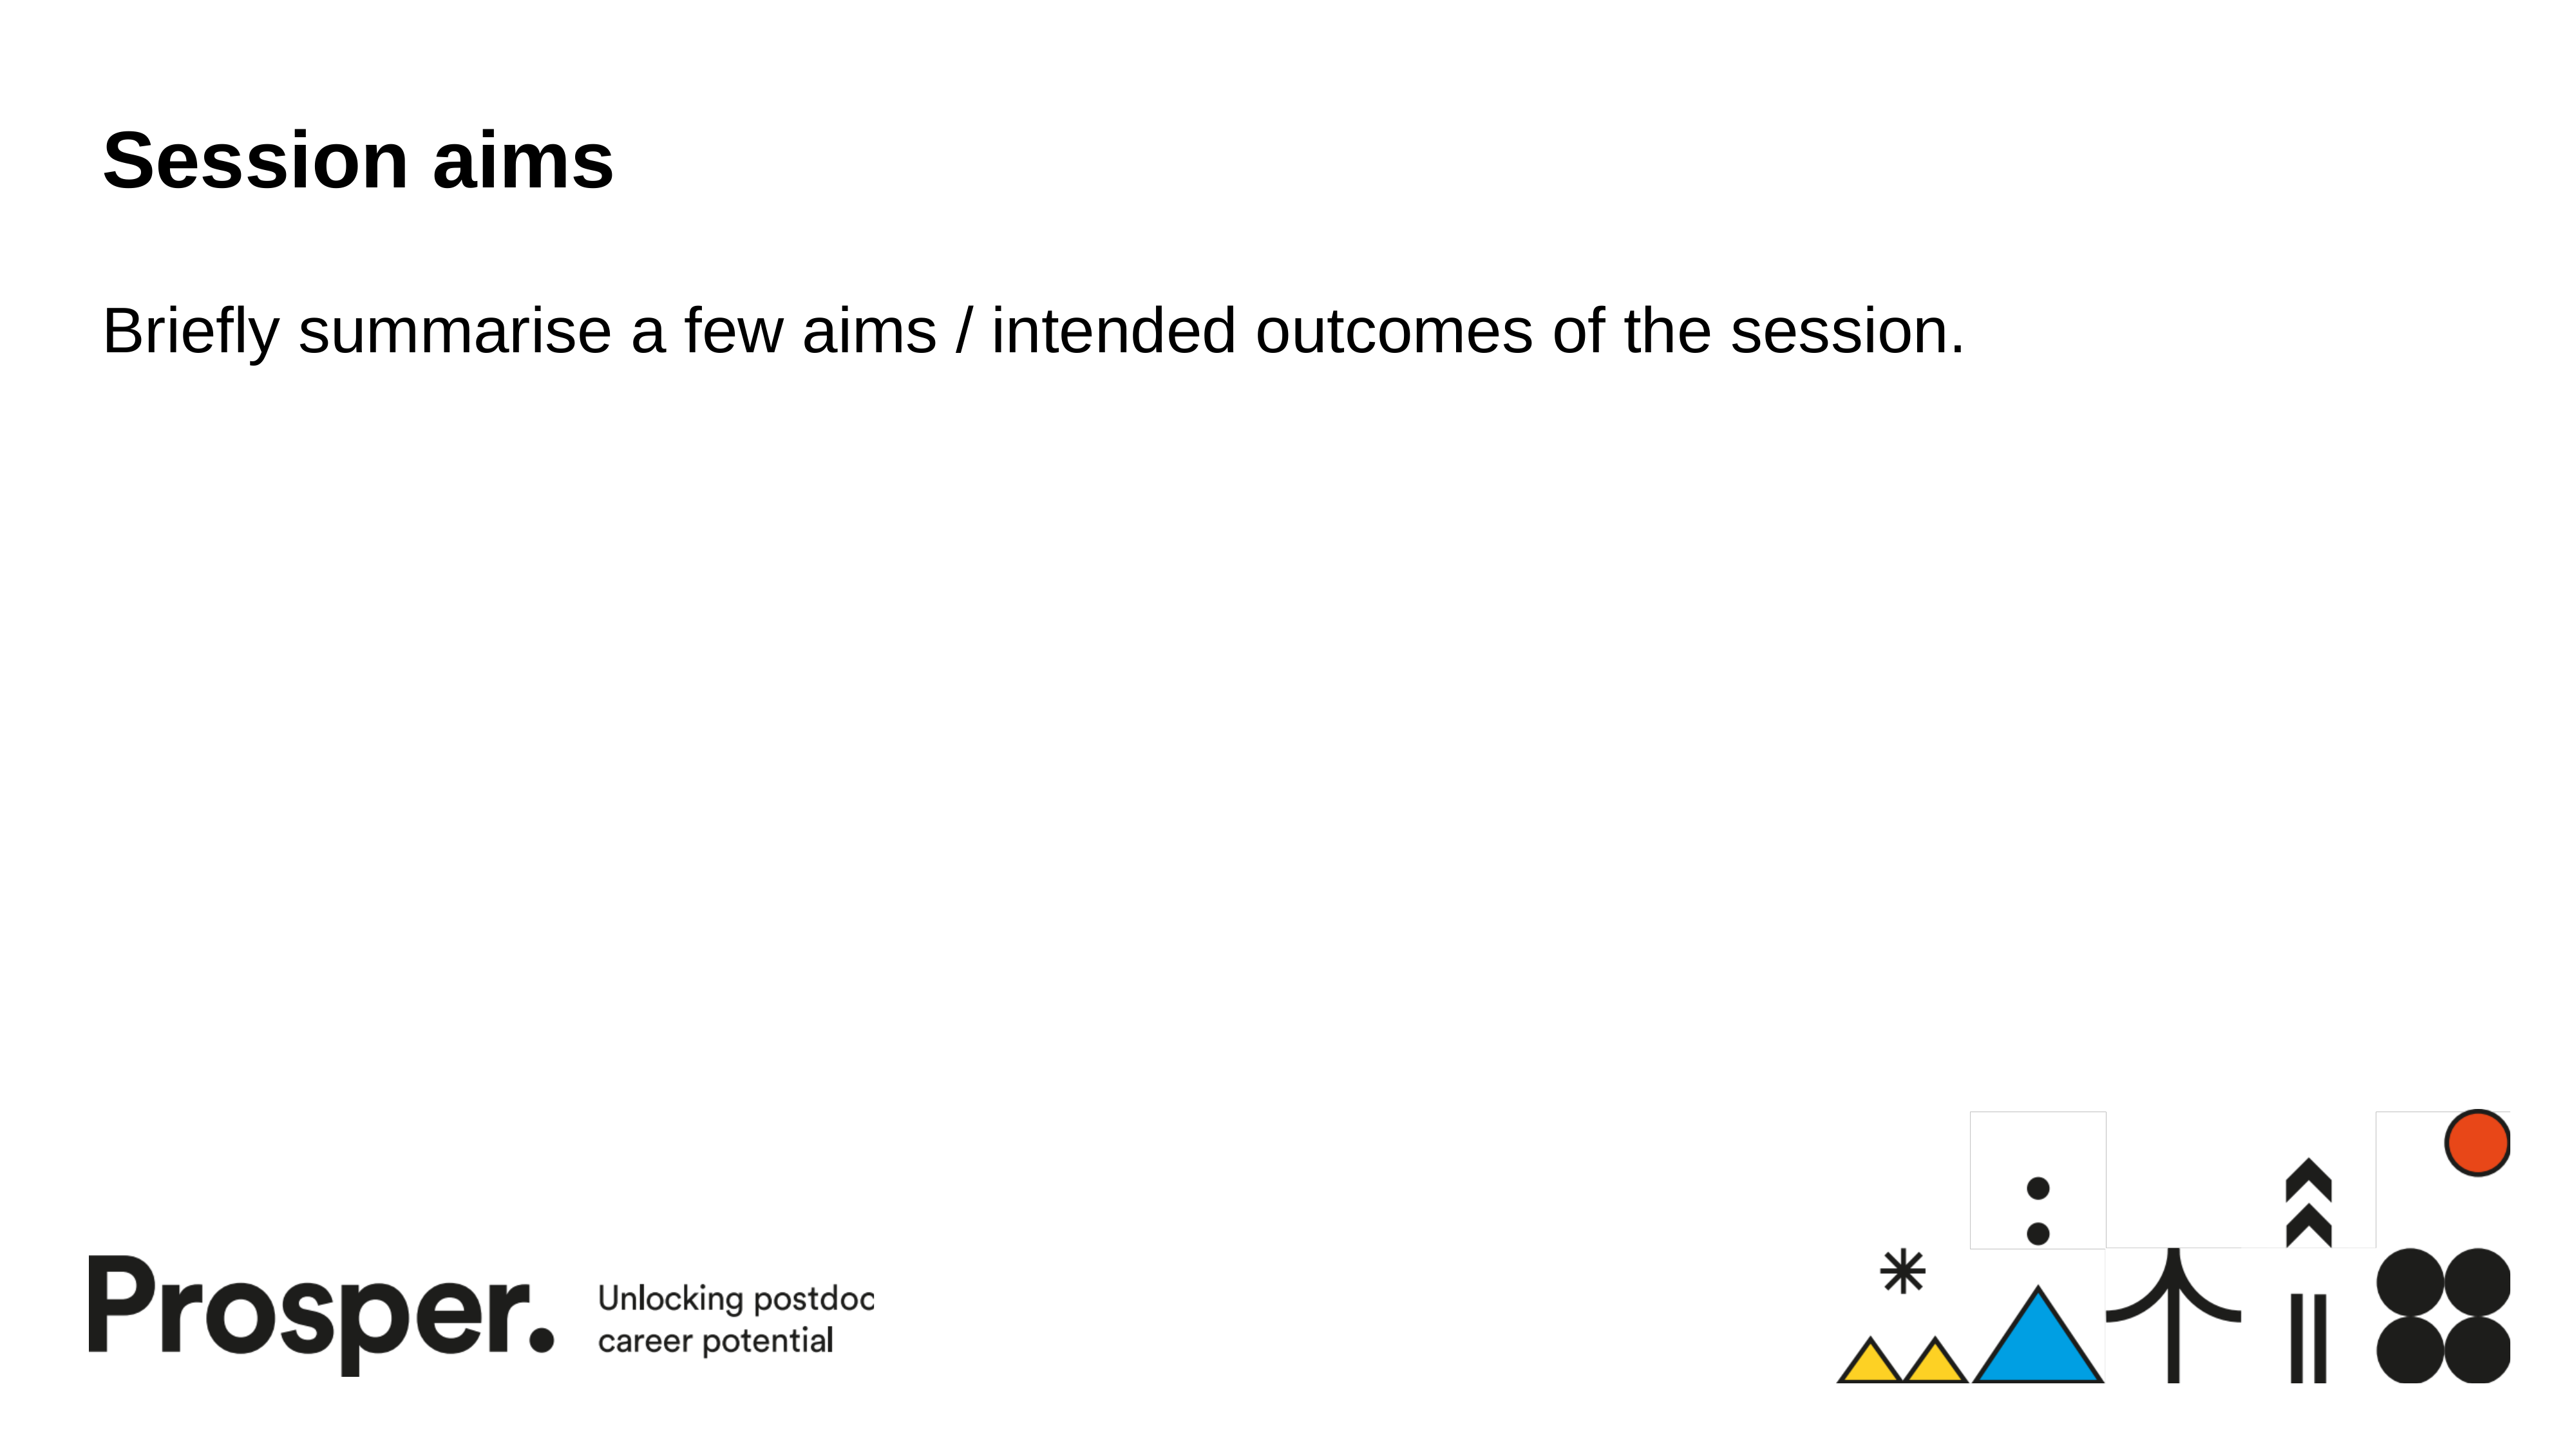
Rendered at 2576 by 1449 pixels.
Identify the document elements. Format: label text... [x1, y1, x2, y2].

list Briefly summarise a few aims / intended outcomes of the session. [101, 287, 2475, 536]
title Session aims [101, 107, 2475, 253]
